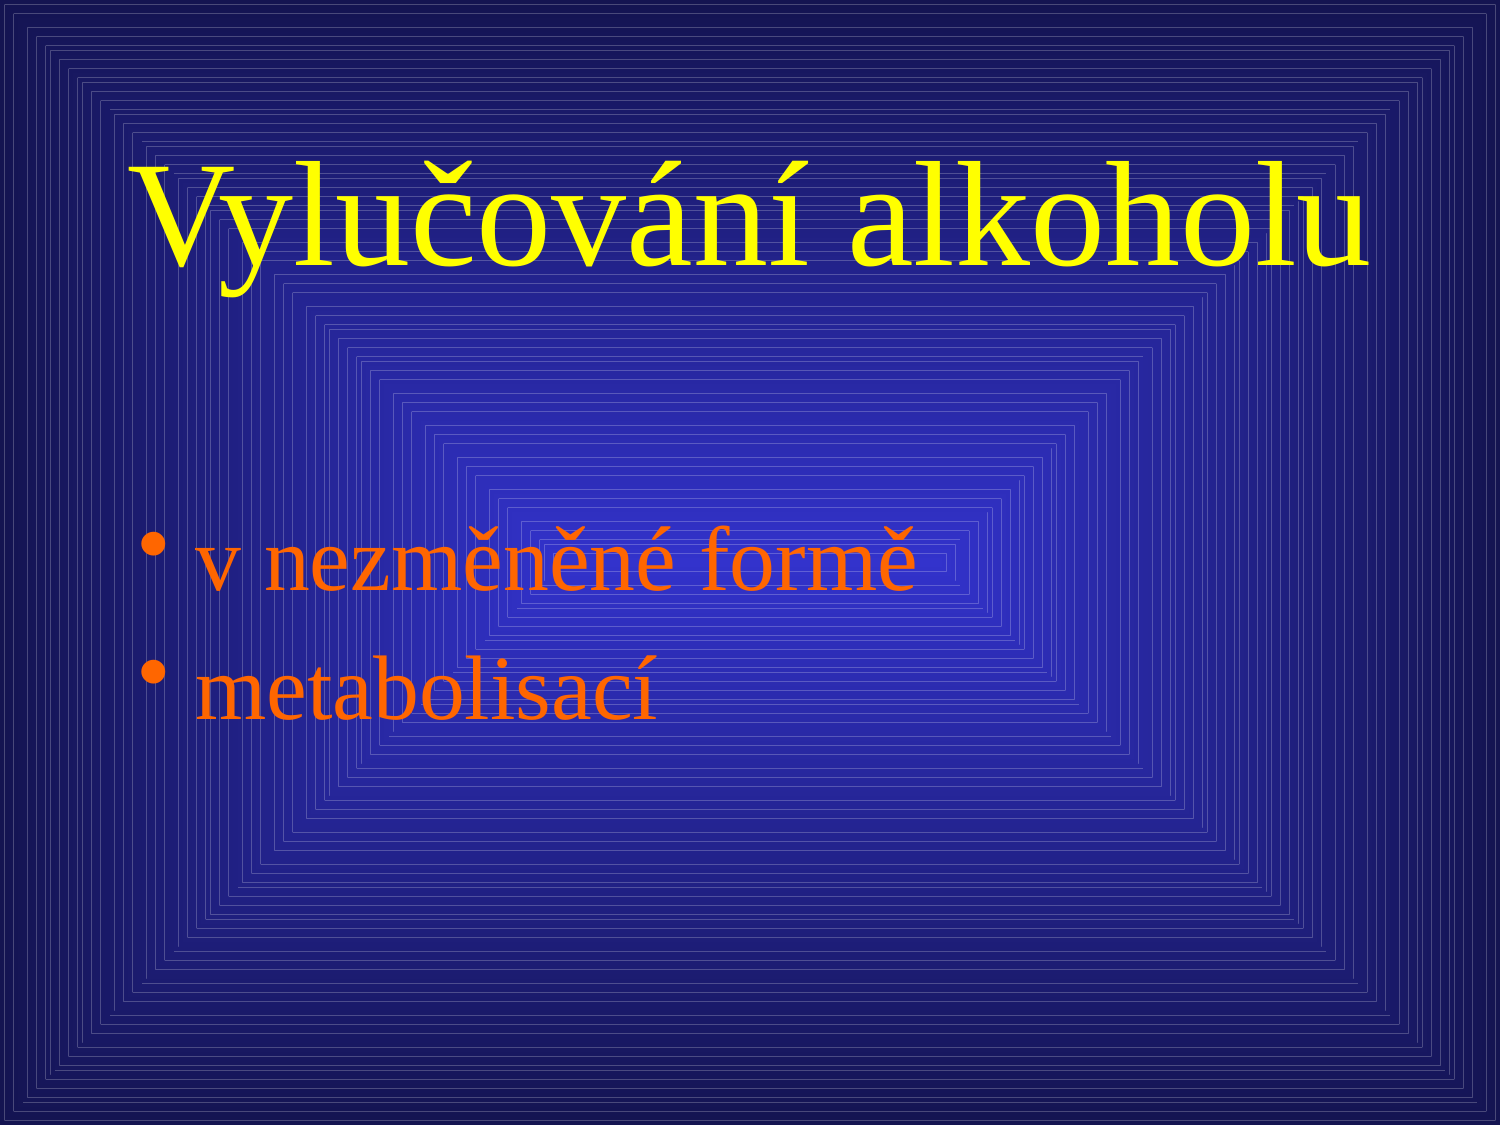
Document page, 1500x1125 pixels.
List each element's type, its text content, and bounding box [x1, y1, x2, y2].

list v nezměněné formě metabolisací [123, 491, 1376, 835]
title Vylučování alkoholu [41, 90, 1459, 421]
